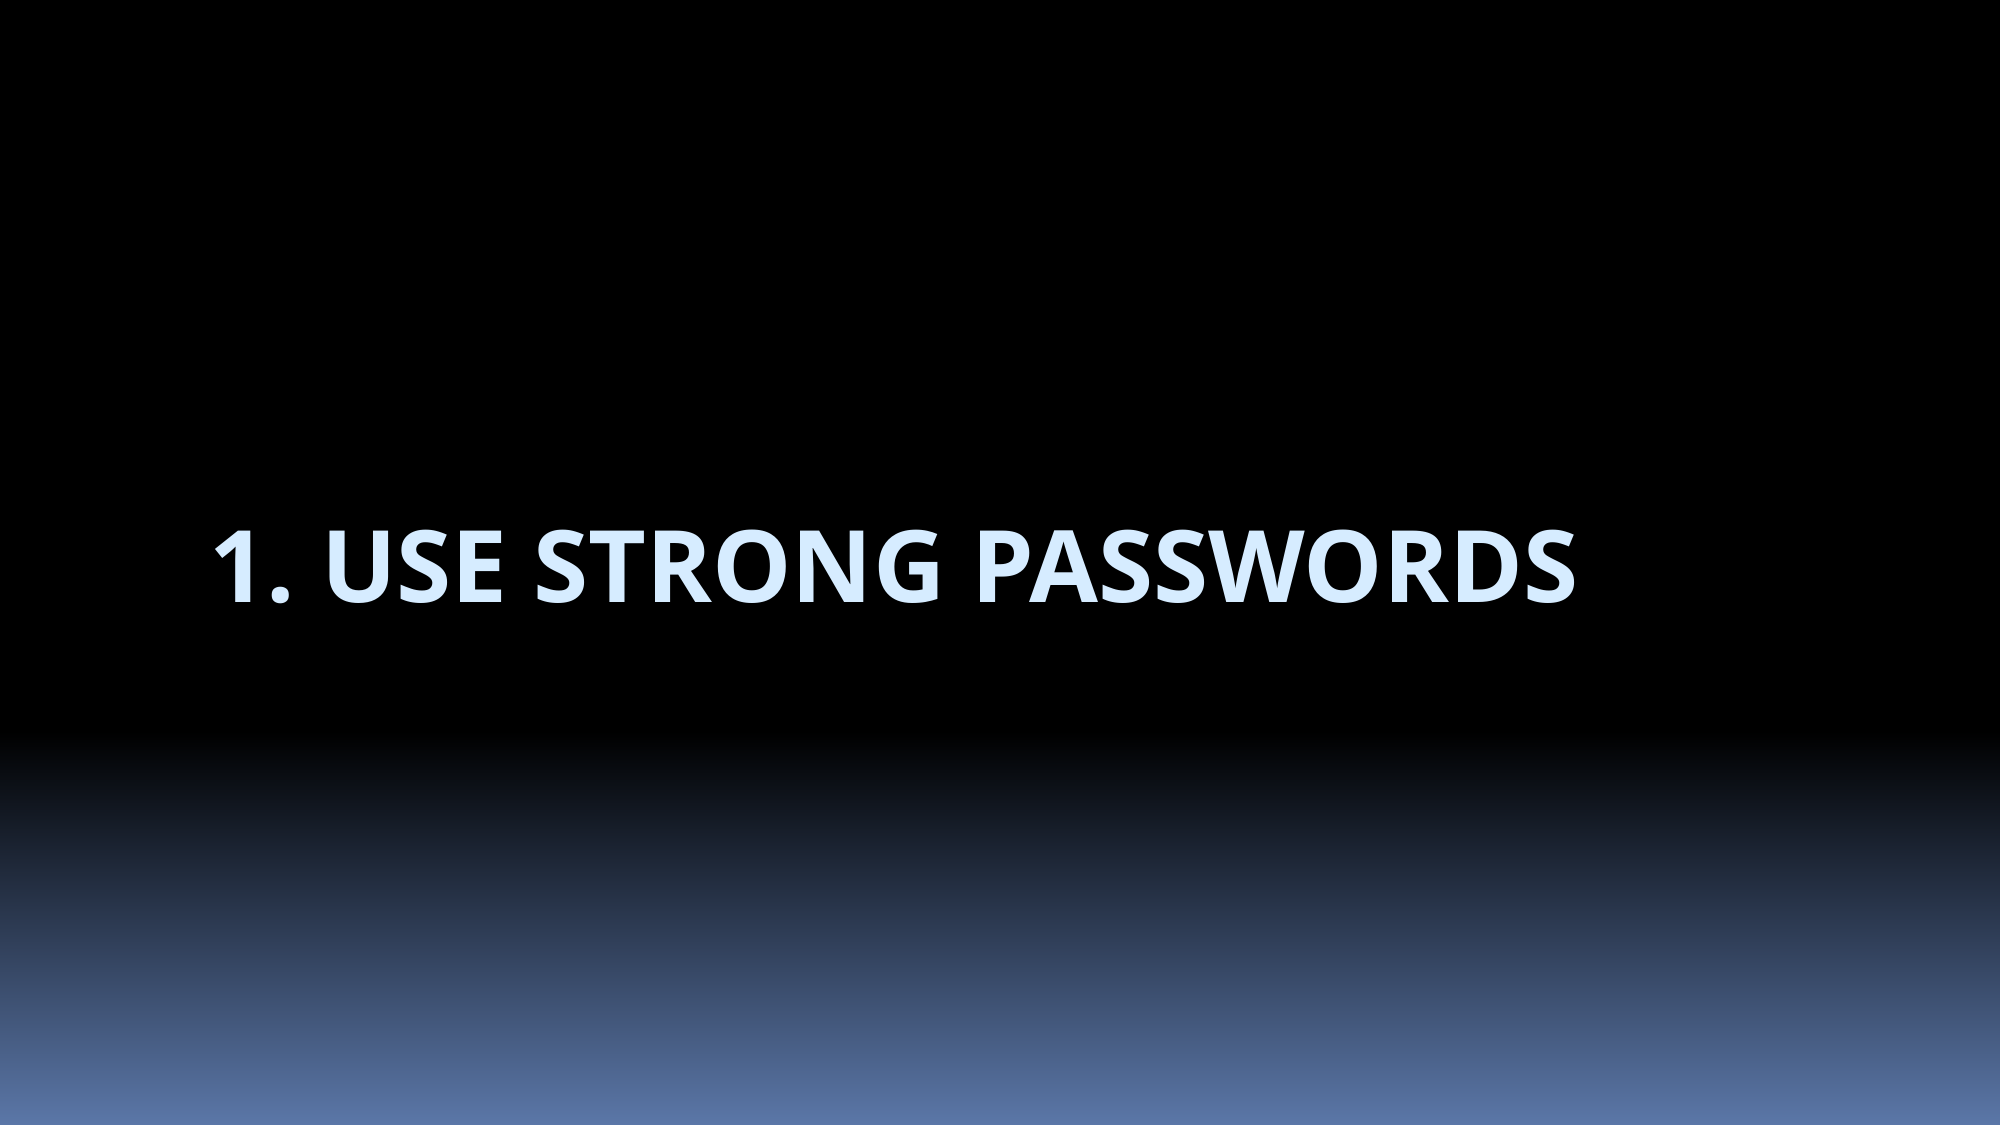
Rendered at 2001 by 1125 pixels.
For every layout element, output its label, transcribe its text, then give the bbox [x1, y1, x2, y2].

title 1. Use Strong Passwords [194, 400, 1895, 725]
